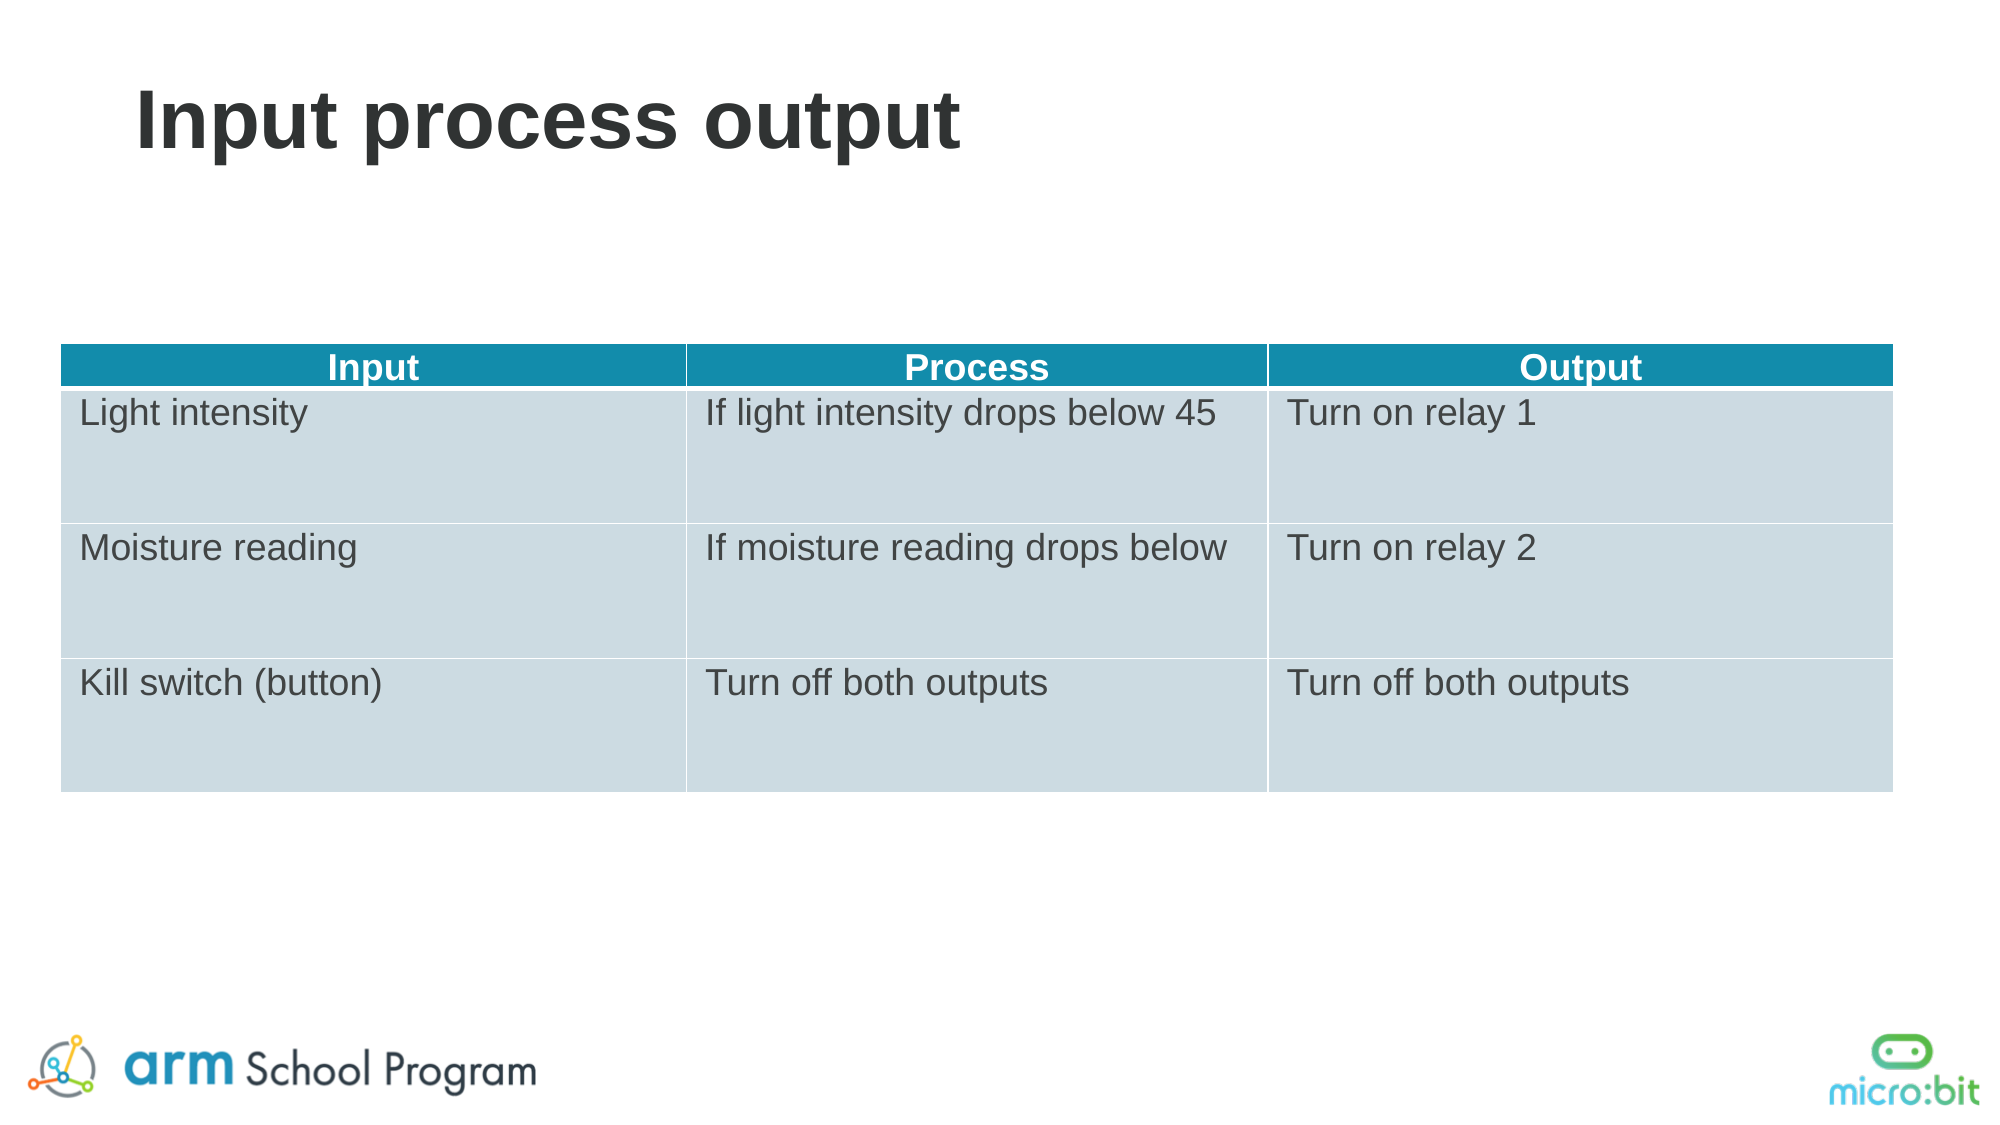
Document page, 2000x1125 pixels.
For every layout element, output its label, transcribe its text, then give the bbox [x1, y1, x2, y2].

table_cell Turn on relay 2 [1269, 524, 1893, 658]
table_cell Turn on relay 1 [1269, 391, 1893, 523]
title Input process output [135, 58, 1798, 151]
table_header Process [687, 344, 1267, 386]
table_cell If light intensity drops below 45 [687, 391, 1267, 523]
table_cell If moisture reading drops below [687, 524, 1267, 658]
table_cell Turn off both outputs [1269, 659, 1893, 792]
table_header Input [61, 344, 686, 386]
table_cell Moisture reading [61, 524, 686, 658]
table_cell Turn off both outputs [687, 659, 1267, 792]
table_header Output [1269, 344, 1893, 386]
table_cell Kill switch (button) [61, 659, 686, 792]
table_cell Light intensity [61, 391, 686, 523]
picture [20, 1029, 545, 1107]
picture [1829, 1029, 1980, 1106]
